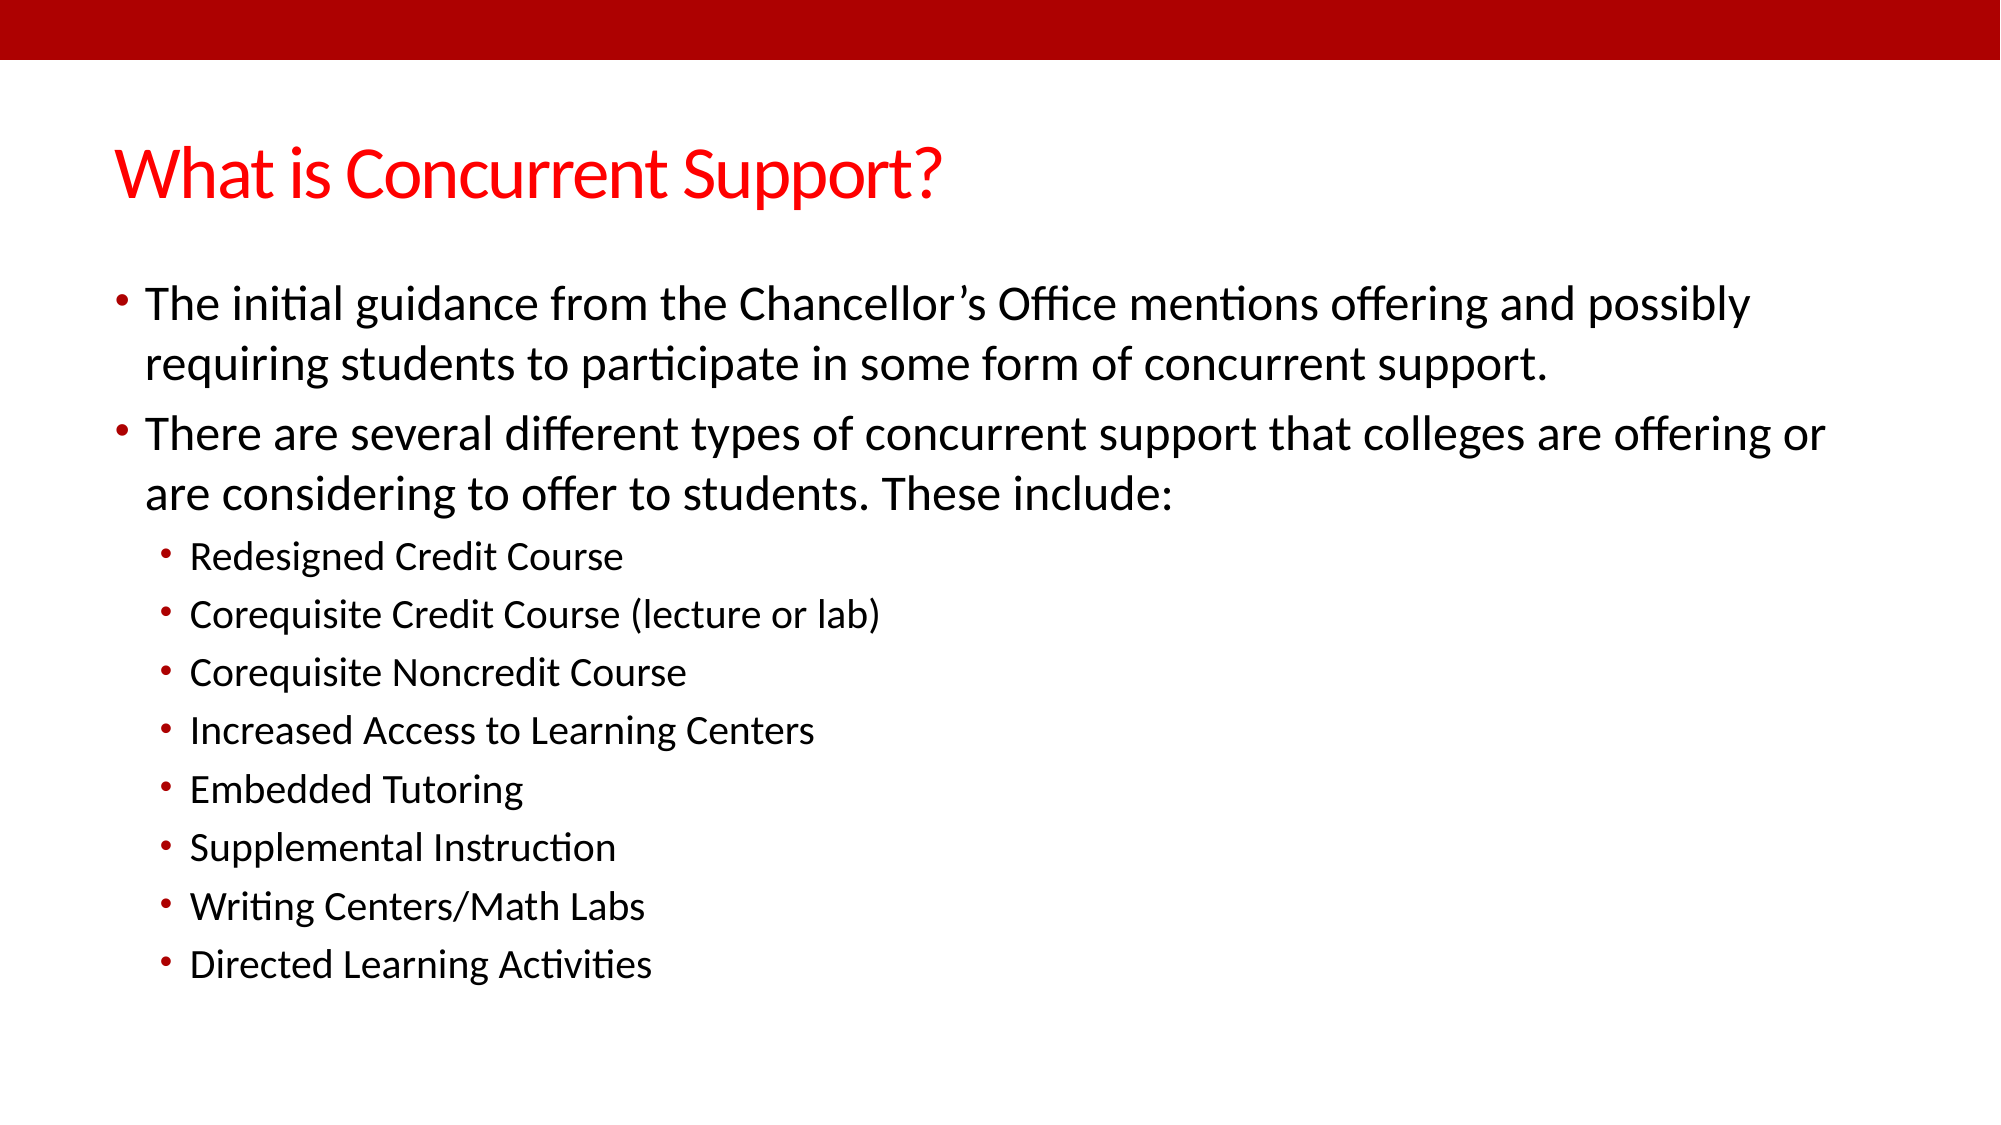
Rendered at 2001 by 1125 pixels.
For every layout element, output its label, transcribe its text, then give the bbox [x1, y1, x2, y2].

title What is Concurrent Support? [99, 87, 1900, 250]
list The initial guidance from the Chancellor’s Office mentions offering and possibly requiring students to participate in some form of concurrent support. There are several different types of concurrent support that colleges are offering or are considering to offer to students. These include: Redesigned Credit Course Corequisite Credit Course (lecture or lab) Corequisite Noncredit Course Increased Access to Learning Centers Embedded Tutoring Supplemental Instruction Writing Centers/Math Labs Directed Learning Activities [99, 262, 1900, 1063]
